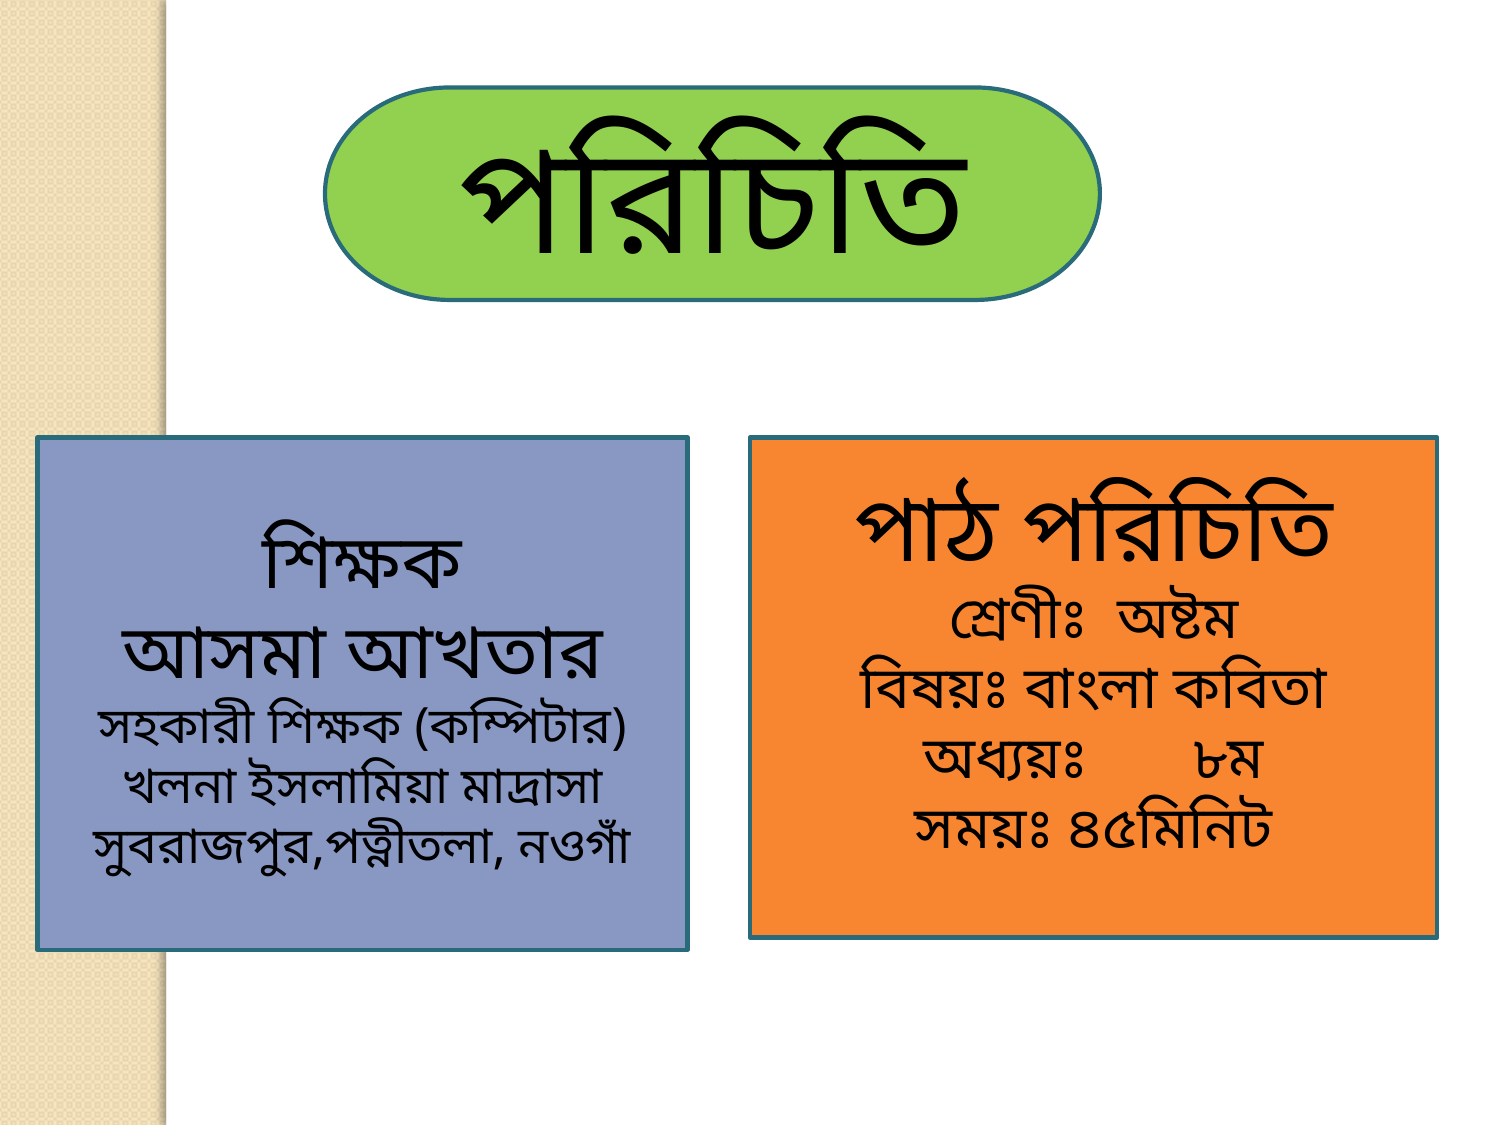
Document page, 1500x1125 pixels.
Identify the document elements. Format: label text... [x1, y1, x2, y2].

text_box শিক্ষক আসমা আখতার সহকারী শিক্ষক (কম্পিটার) খলনা ইসলামিয়া মাদ্রাসা সুবরাজপুর,পত্নীতলা, নওগাঁ [35, 435, 690, 952]
text_box পাঠ পরিচিতি শ্রেণীঃ অষ্টম বিষয়ঃ বাংলা কবিতা অধ্যয়ঃ ৮ম সময়ঃ ৪৫মিনিট [748, 435, 1439, 940]
text_box পরিচিতি [322, 85, 1102, 303]
